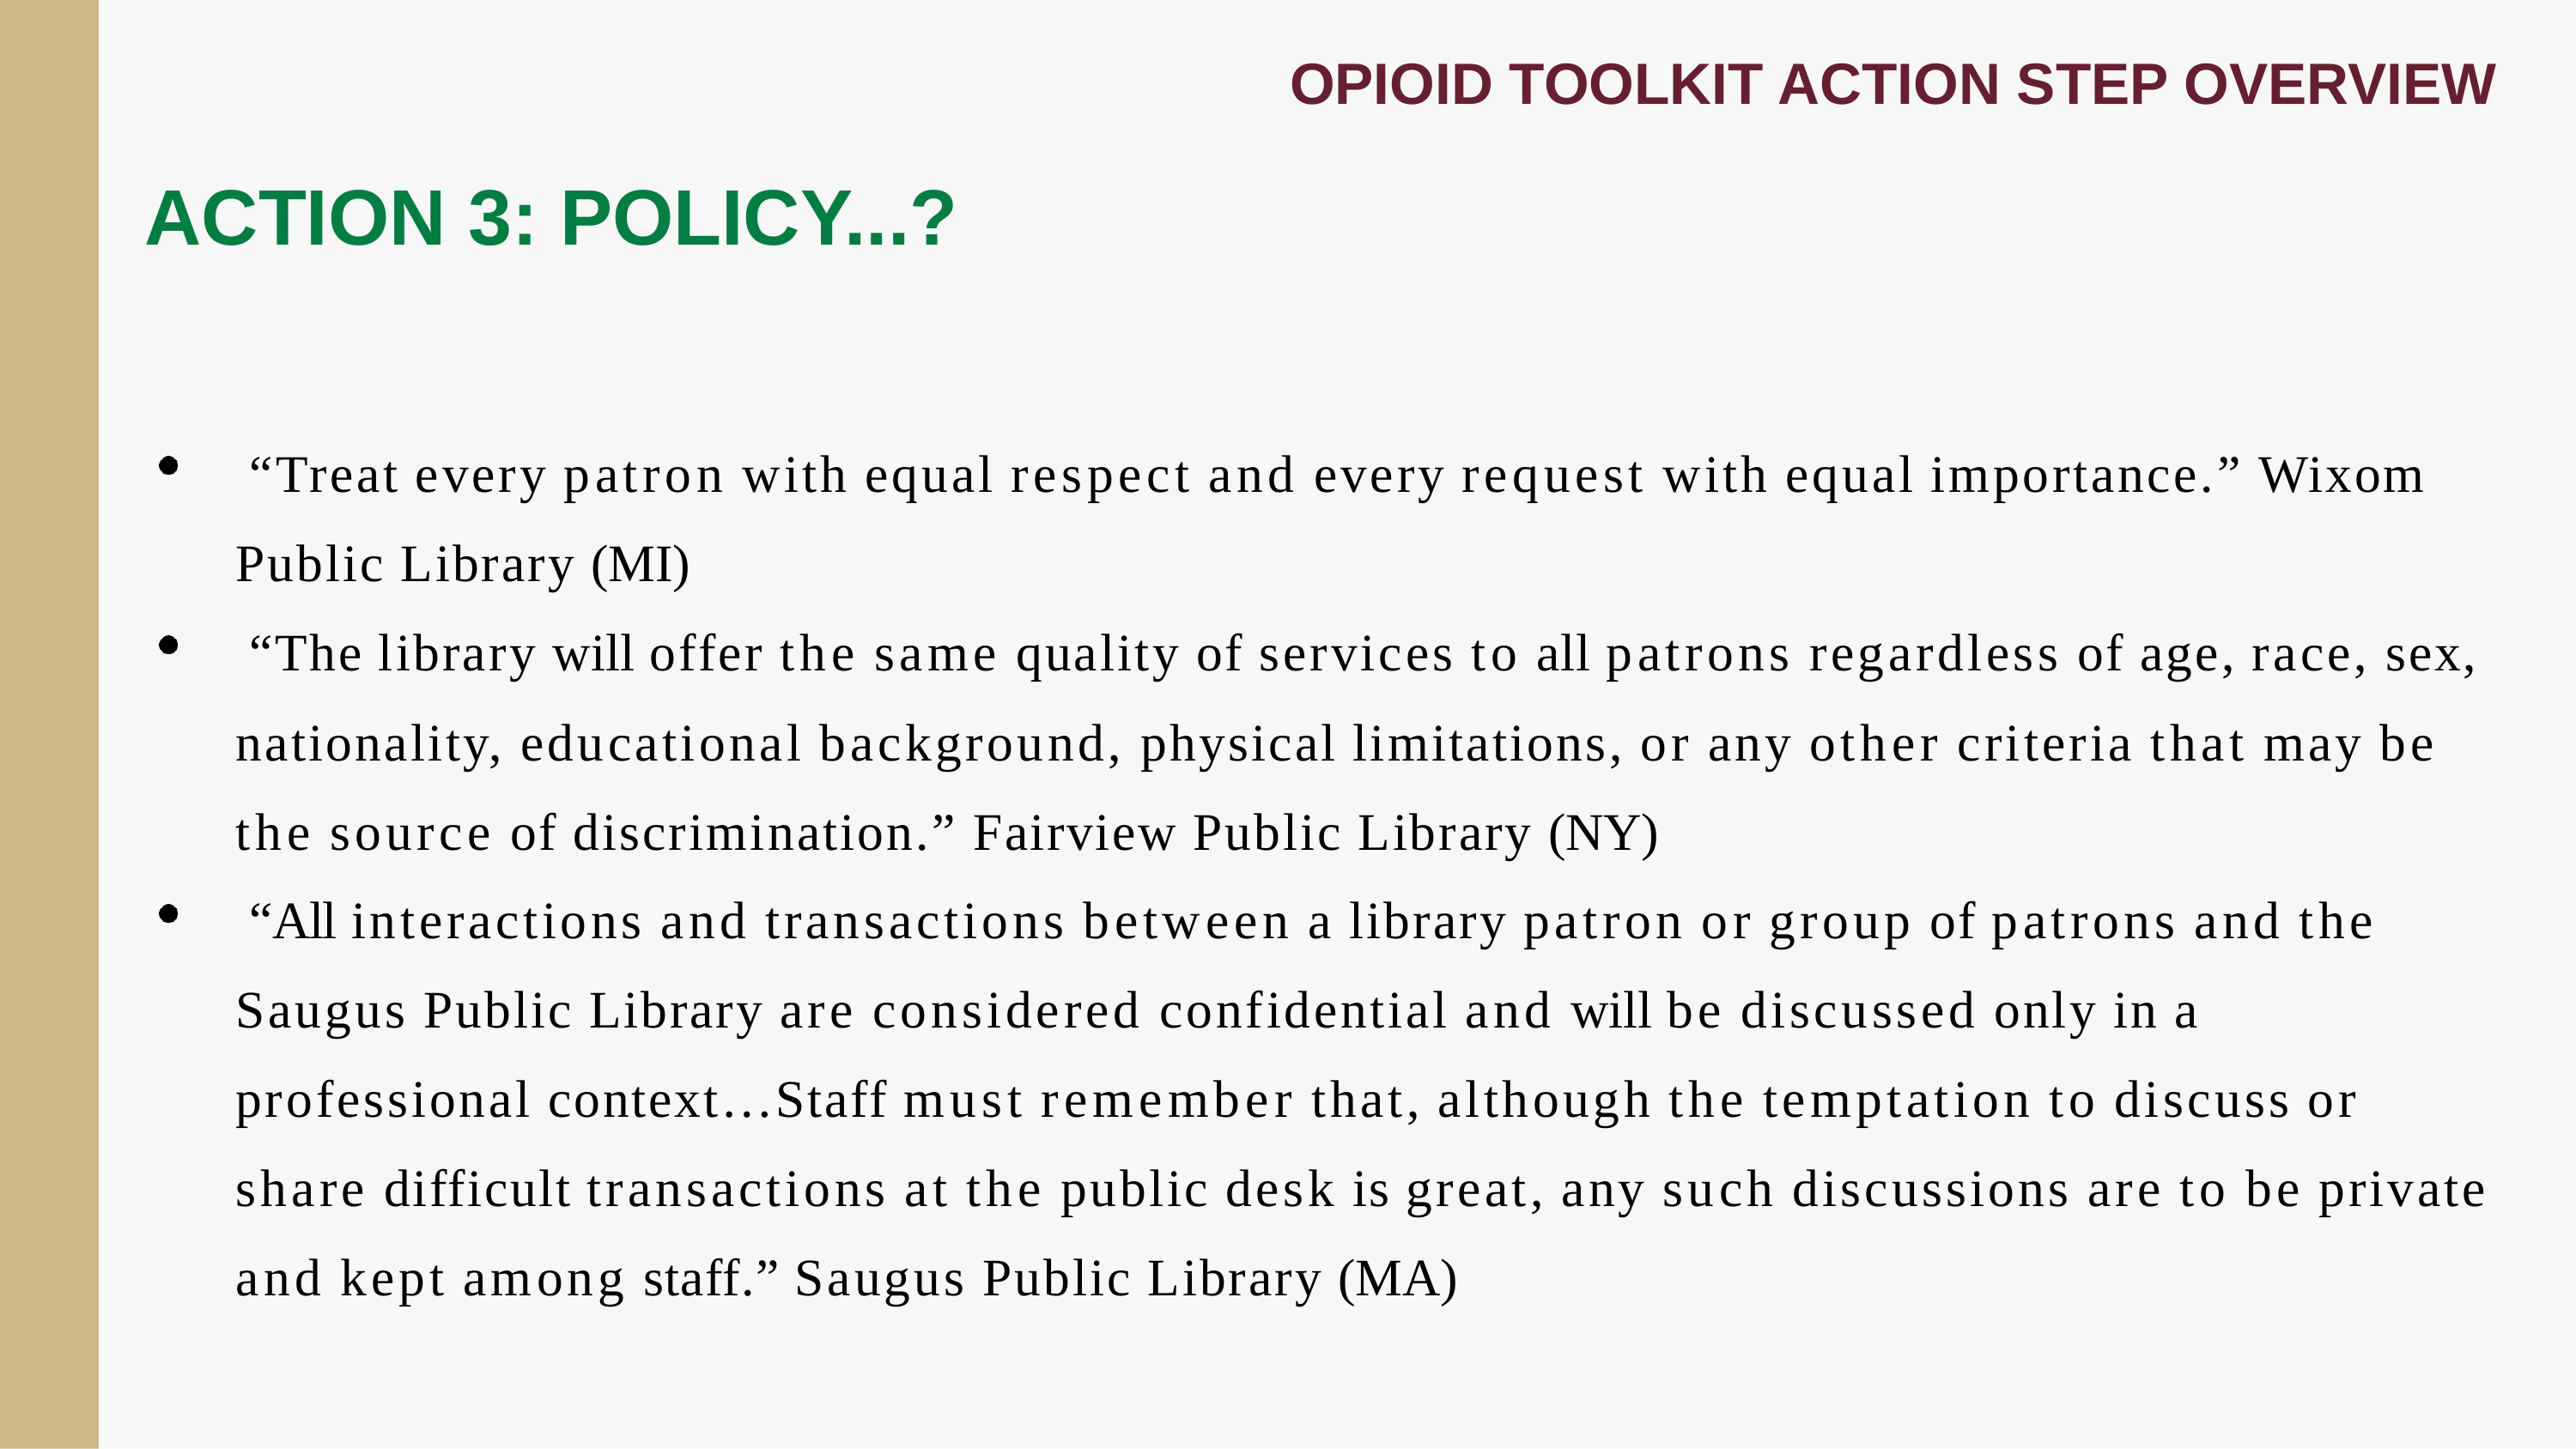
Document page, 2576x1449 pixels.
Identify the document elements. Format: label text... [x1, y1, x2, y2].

title ACTION 3: POLICY...? [143, 164, 2482, 409]
text_box “Treat every patron with equal respect and every request with equal importance.” Wixom Public Library (MI) “The library will offer the same quality of services to all patrons regardless of age, race, sex, nationality, educational background, physical limitations, or any other criteria that may be the source of discrimination.” Fairview Public Library (NY) “All interactions and transactions between a library patron or group of patrons and the Saugus Public Library are considered confidential and will be discussed only in a professional context…Staff must remember that, although the temptation to discuss or share difficult transactions at the public desk is great, any such discussions are to be private and kept among staff.” Saugus Public Library (MA) [157, 407, 2523, 1377]
text_box [0, 0, 99, 1449]
text_box OPIOID TOOLKIT ACTION STEP OVERVIEW [1288, 44, 2524, 117]
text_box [159, 456, 179, 923]
